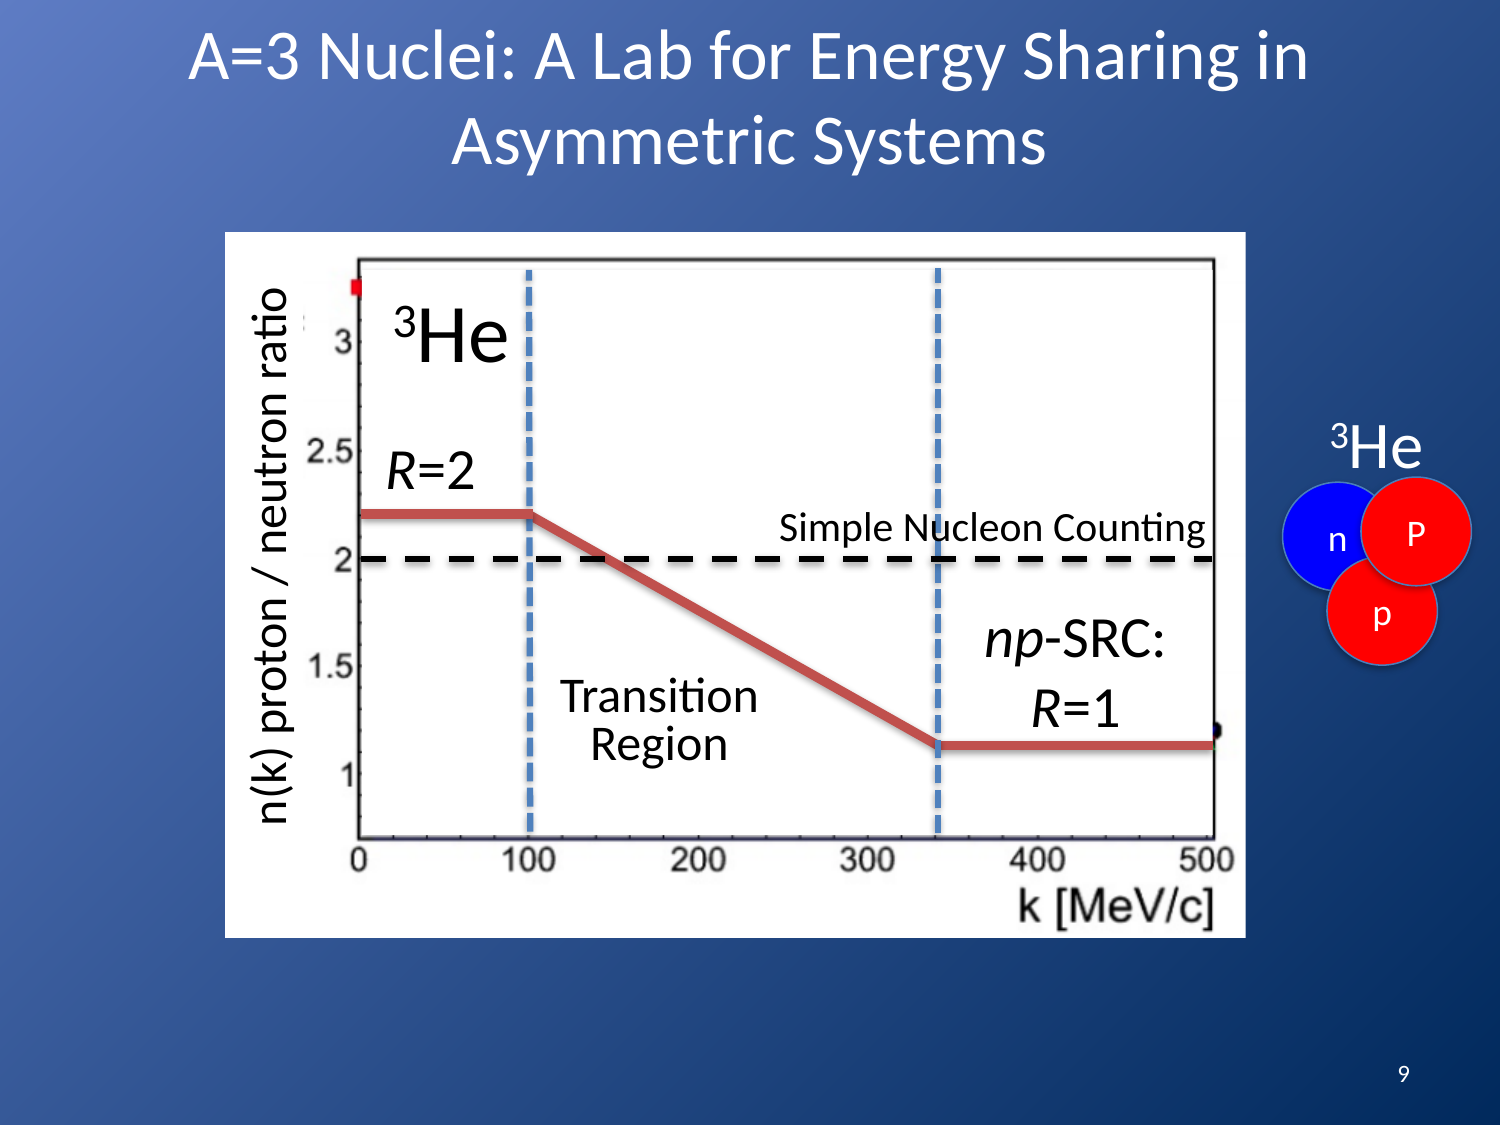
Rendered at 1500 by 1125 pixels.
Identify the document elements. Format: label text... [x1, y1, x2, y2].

slide_number 9 [1074, 1042, 1425, 1103]
text_box P [1360, 481, 1473, 587]
text_box 3He [1314, 394, 1439, 490]
text_box n [1281, 486, 1373, 591]
text_box p [1326, 559, 1439, 666]
title A=3 Nuclei: A Lab for Energy Sharing in Asymmetric Systems [0, 0, 1500, 188]
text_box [535, 568, 933, 746]
picture [224, 232, 1246, 938]
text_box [535, 513, 933, 558]
